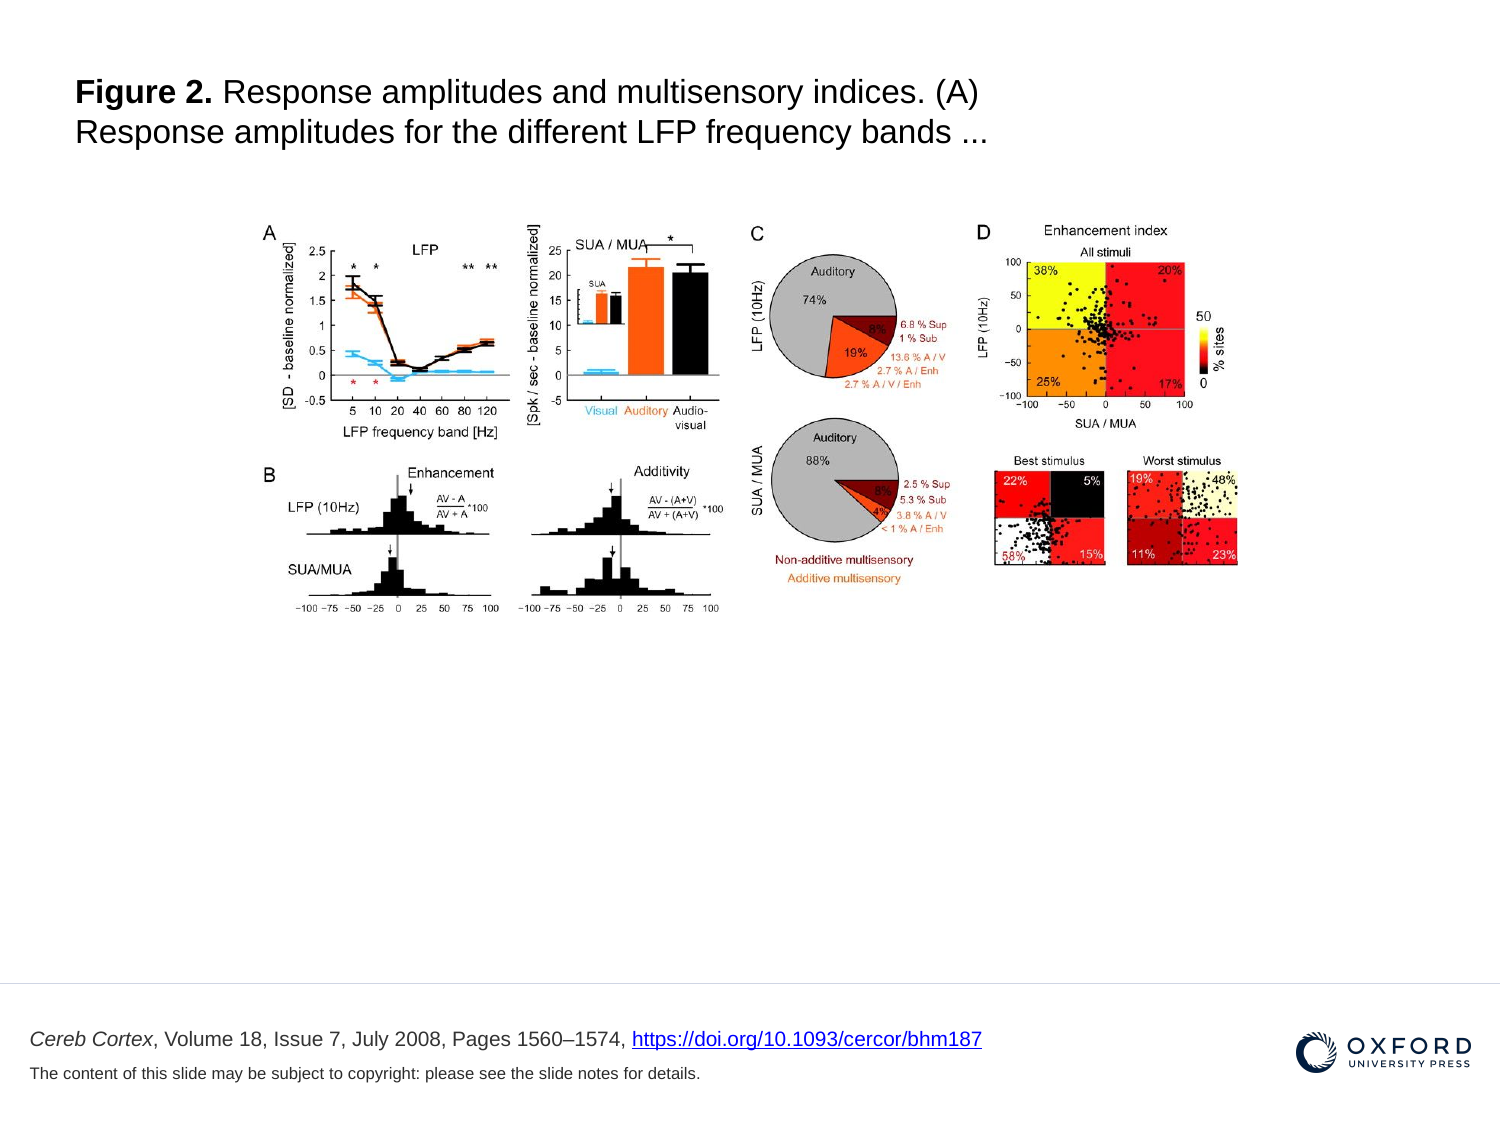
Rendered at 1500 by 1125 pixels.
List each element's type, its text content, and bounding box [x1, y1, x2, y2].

title Figure 2. Response amplitudes and multisensory indices. (A) Response amplitudes for the different LFP frequency bands ... [75, 69, 1078, 171]
picture [262, 224, 1238, 612]
picture [1296, 1032, 1471, 1073]
footer Cereb Cortex, Volume 18, Issue 7, July 2008, Pages 1560–1574, https://doi.org/10.1093/cercor/bhm187 The content of this slide may be subject to copyright: please see the slide notes for details. [0, 983, 1260, 1125]
